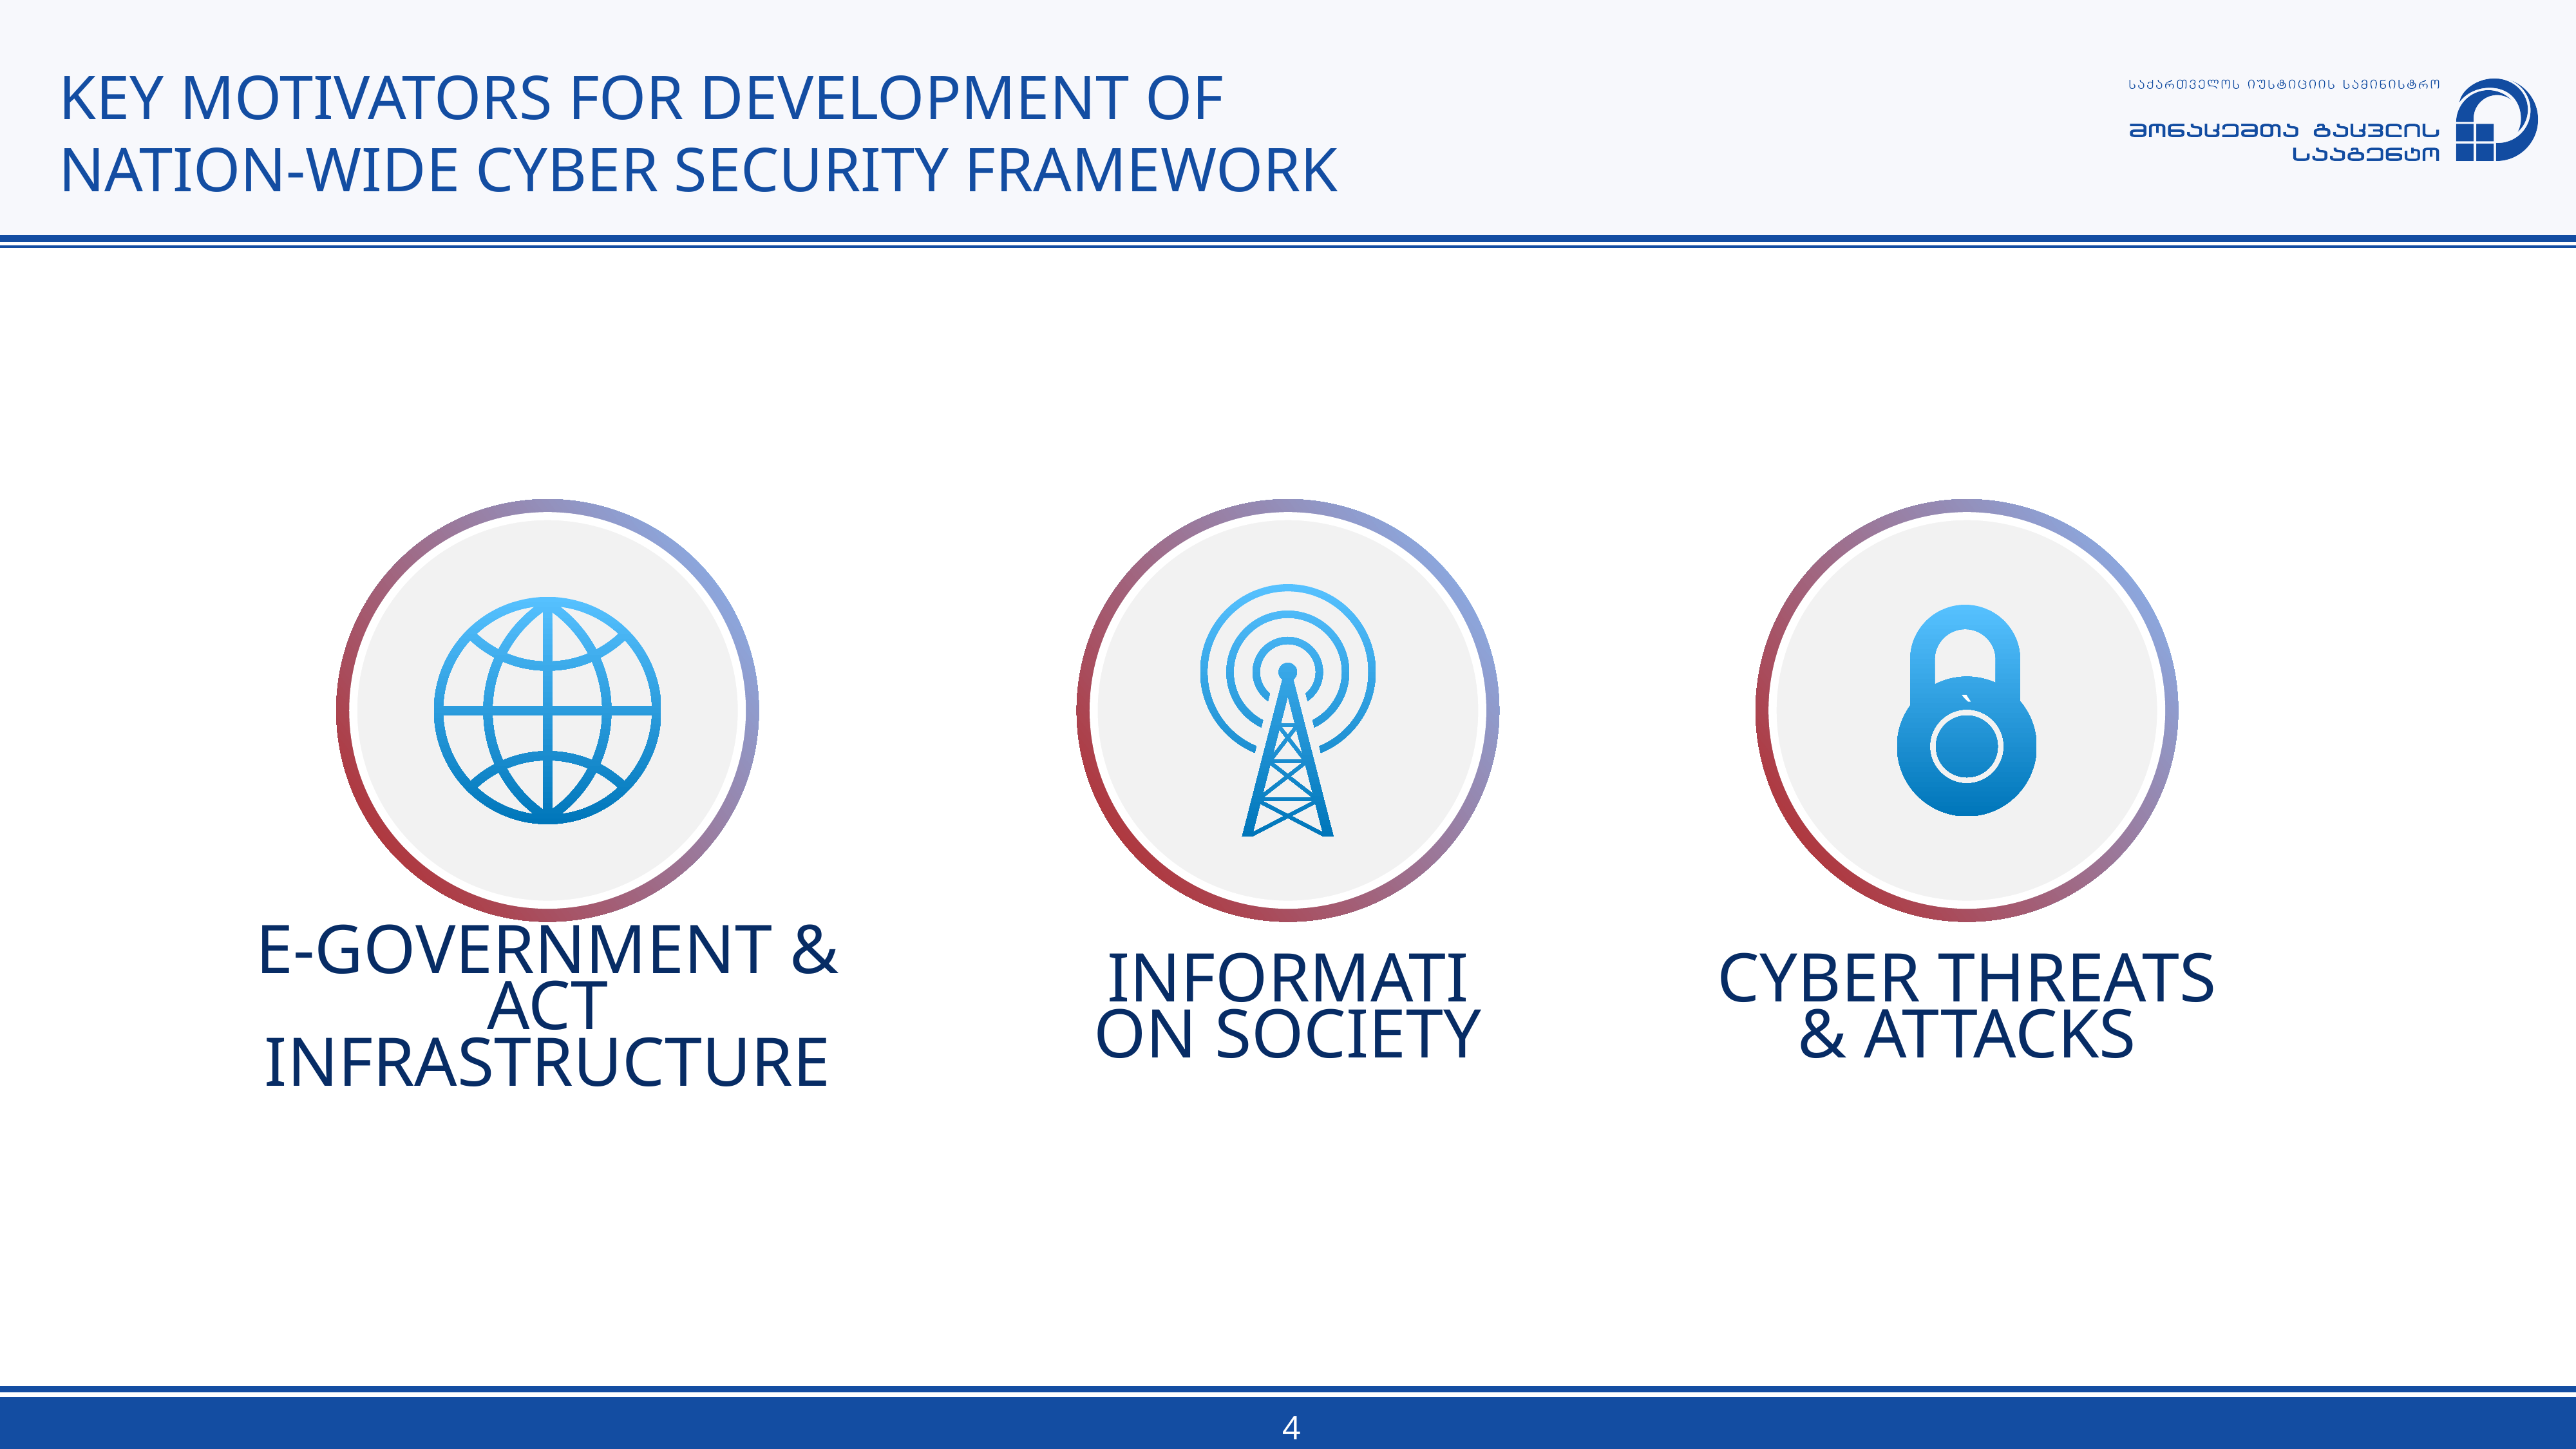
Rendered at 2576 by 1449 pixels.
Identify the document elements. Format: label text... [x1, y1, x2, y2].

slide_number 4 [1276, 1401, 1305, 1446]
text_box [199, 498, 896, 1088]
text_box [1076, 498, 1500, 1088]
picture [2119, 67, 2546, 171]
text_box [1680, 498, 2254, 1088]
title Key motivators for development of nation-wide cyber security framework [53, 10, 1485, 253]
